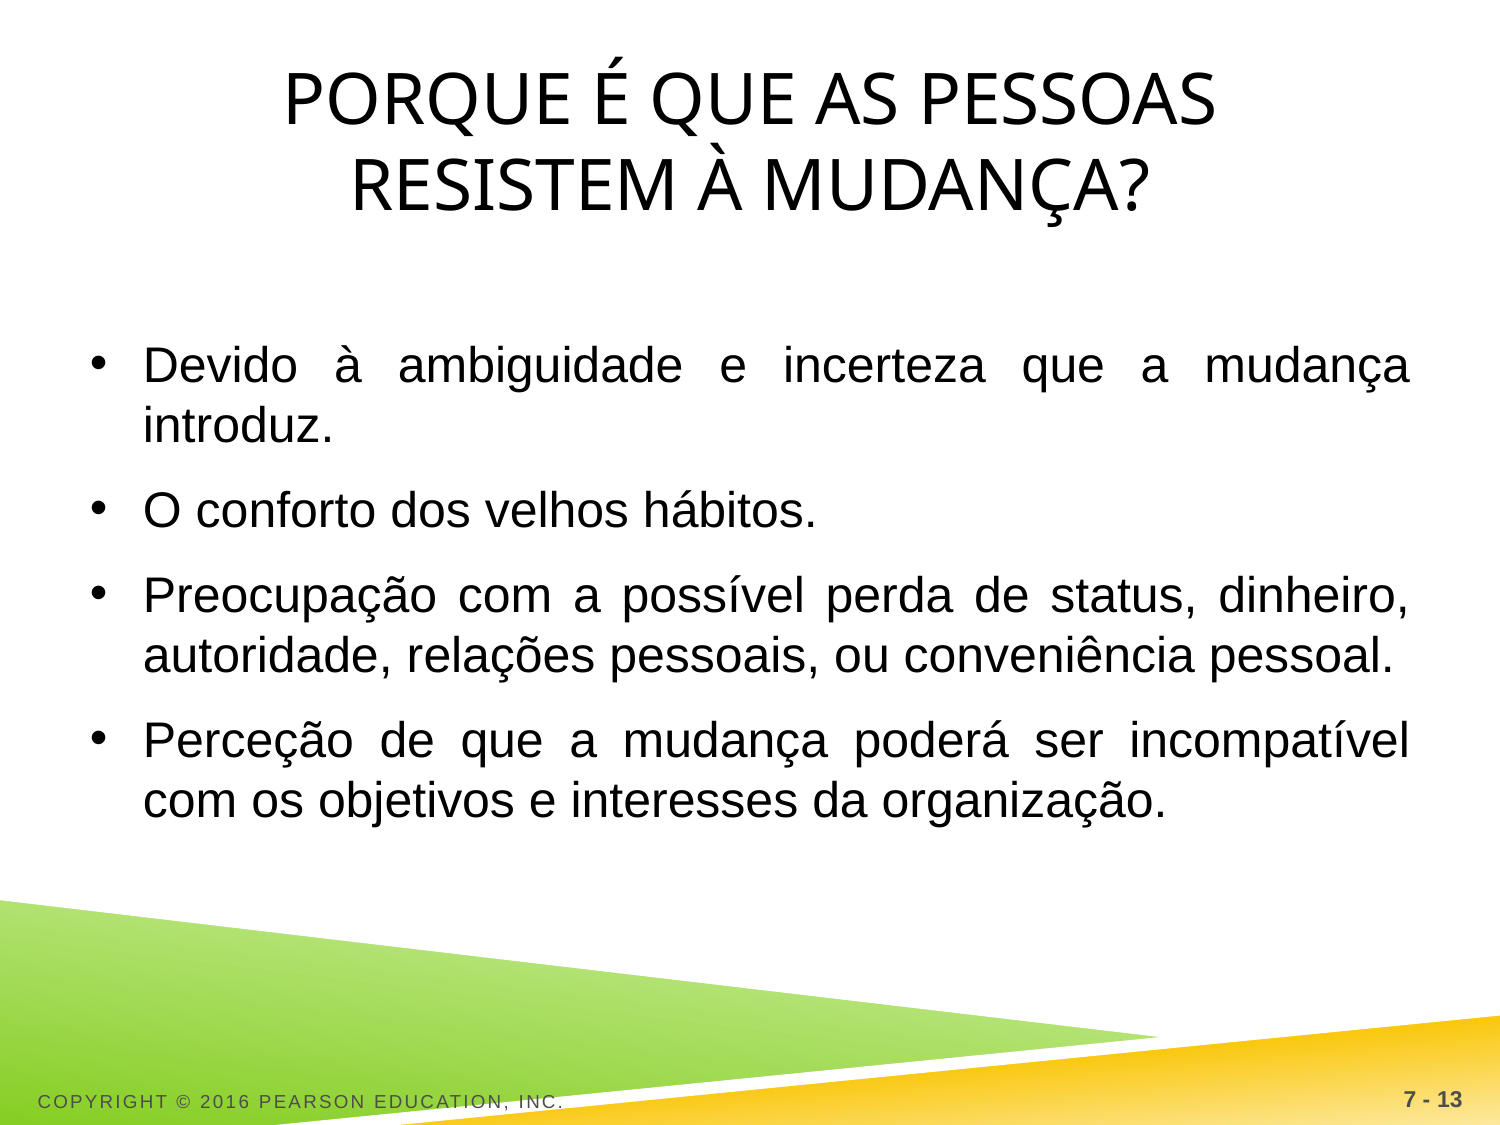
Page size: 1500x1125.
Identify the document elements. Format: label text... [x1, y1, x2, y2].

slide_number 7 - 13 [1387, 1052, 1463, 1113]
title Porque é que as pessoas resistem à Mudança? [112, 45, 1388, 233]
footer Copyright © 2016 Pearson Education, Inc. [37, 1052, 638, 1113]
text_box Devido à ambiguidade e incerteza que a mudança introduz. O conforto dos velhos hábitos. Preocupação com a possível perda de status, dinheiro, autoridade, relações pessoais, ou conveniência pessoal. Perceção de que a mudança poderá ser incompatível com os objetivos e interesses da organização. [74, 324, 1425, 1005]
